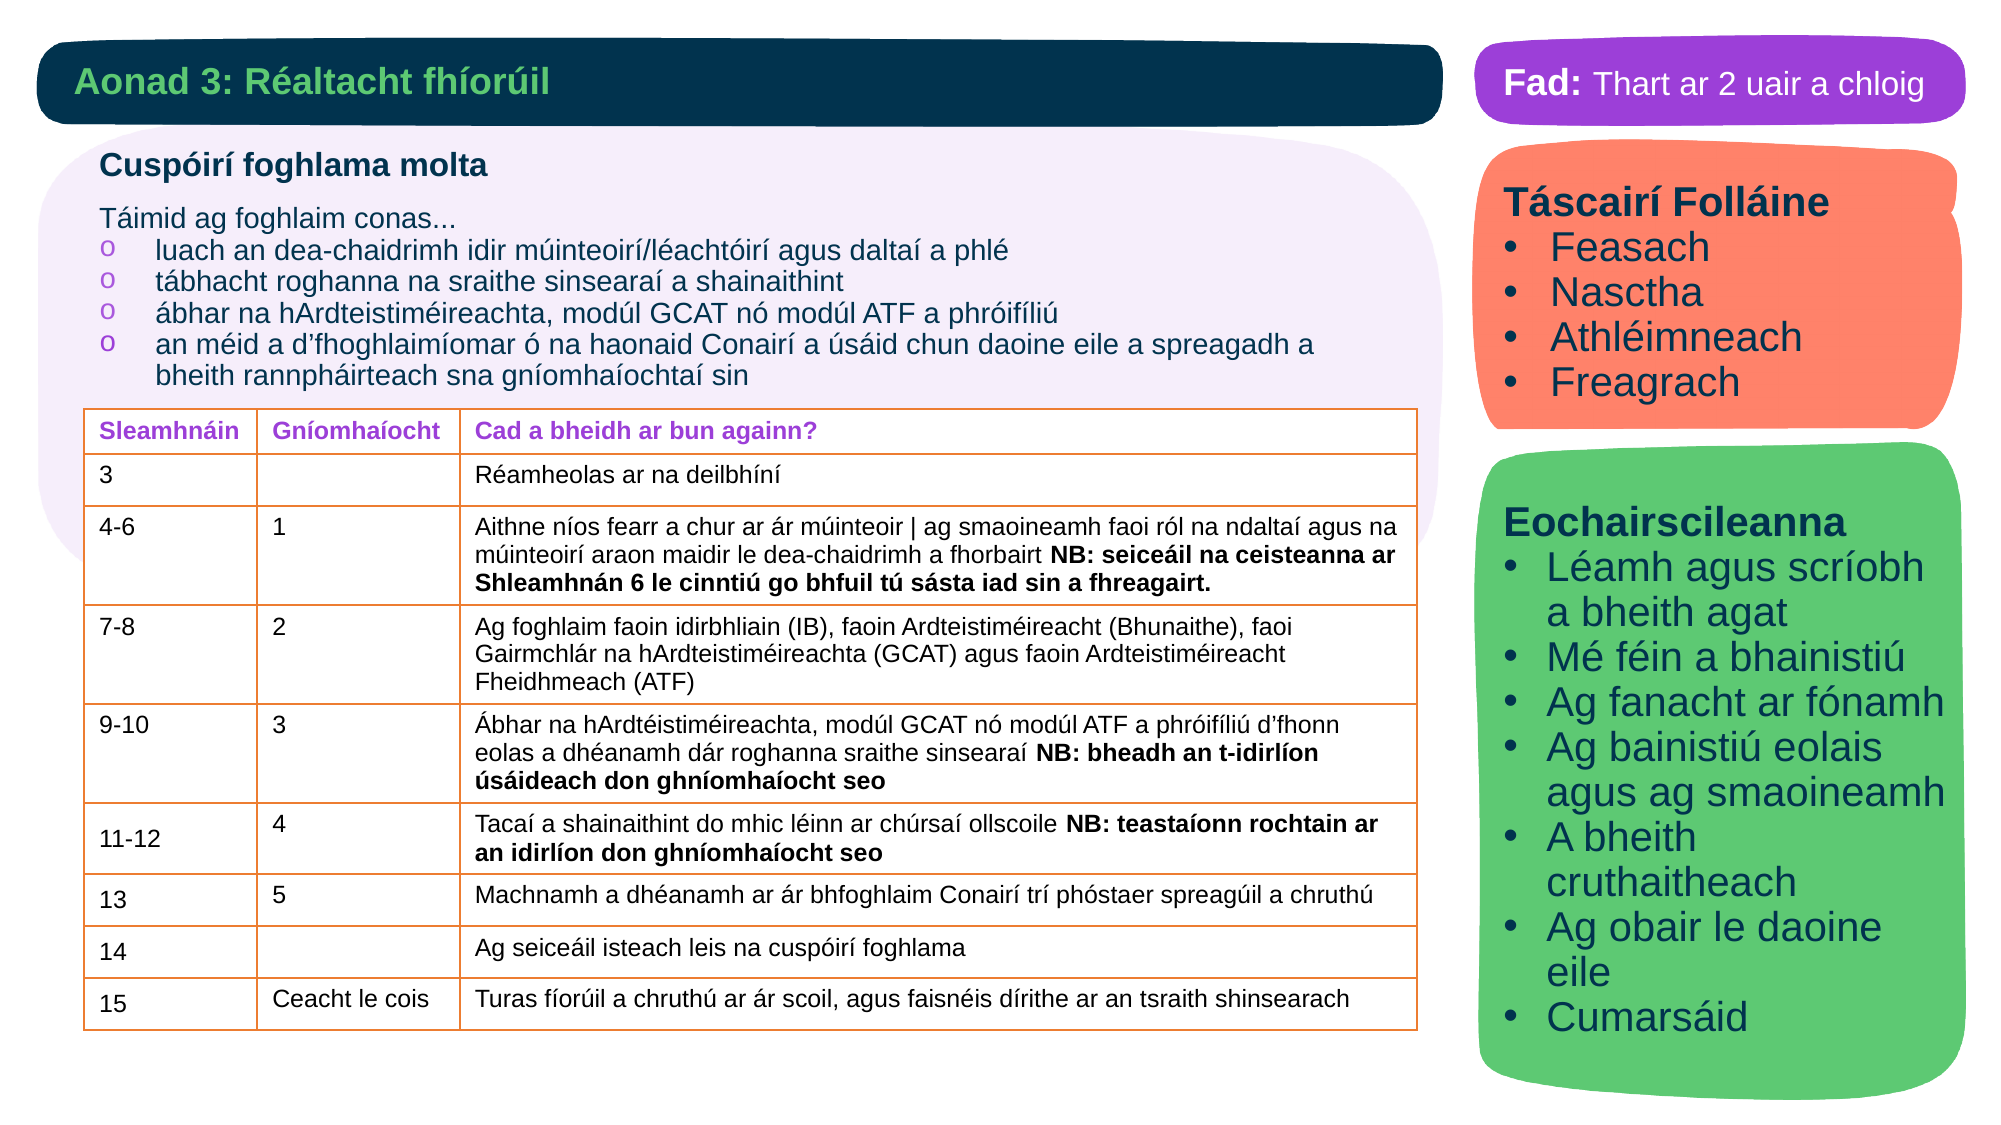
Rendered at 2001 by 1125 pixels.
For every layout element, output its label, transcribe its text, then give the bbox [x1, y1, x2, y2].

table_cell Réamheolas ar na deilbhíní [461, 455, 1416, 505]
text_box Táscairí Folláine Feasach Nasctha Athléimneach Freagrach [1488, 159, 1966, 428]
table_header Gníomhaíocht [258, 410, 459, 453]
table_cell 11-12 [85, 804, 256, 873]
table_cell Ag seiceáil isteach leis na cuspóirí foghlama [461, 927, 1416, 977]
title Aonad 3: Réaltacht fhíorúil [58, 53, 1444, 112]
table_cell Turas fíorúil a chruthú ar ár scoil, agus faisnéis dírithe ar an tsraith shinsearach [461, 979, 1416, 1029]
table_cell Machnamh a dhéanamh ar ár bhfoghlaim Conairí trí phóstaer spreagúil a chruthú [461, 875, 1416, 925]
text_box Fad: Thart ar 2 uair a chloig [1488, 53, 1966, 112]
list Cuspóirí foghlama molta Táimid ag foghlaim conas... luach an dea-chaidrimh idir múinteoirí/léachtóirí agus daltaí a phlé tábhacht roghanna na sraithe sinsearaí a shainaithint ábhar na hArdteistiméireachta, modúl GCAT nó modúl ATF a phróifíliú an méid a d’fhoghlaimíomar ó na haonaid Conairí a úsáid chun daoine eile a spreagadh a bheith rannpháirteach sna gníomhaíochtaí sin [84, 140, 1418, 408]
list Eochairscileanna Léamh agus scríobh a bheith agat Mé féin a bhainistiú Ag fanacht ar fónamh Ag bainistiú eolais agus ag smaoineamh A bheith cruthaitheach Ag obair le daoine eile Cumarsáid [1488, 493, 1966, 1090]
picture [1474, 35, 1966, 126]
table_cell [258, 455, 459, 505]
table_cell 13 [85, 875, 256, 925]
table_cell 7-8 [85, 606, 256, 703]
table_cell 14 [85, 927, 256, 977]
table_cell 1 [258, 507, 459, 604]
table_cell 3 [85, 455, 256, 505]
table_cell 9-10 [85, 705, 256, 802]
table_cell Ábhar na hArdtéistiméireachta, modúl GCAT nó modúl ATF a phróifíliú d’fhonn eolas a dhéanamh dár roghanna sraithe sinsearaí NB: bheadh an t-idirlíon úsáideach don ghníomhaíocht seo [461, 705, 1416, 802]
picture [1474, 442, 1966, 1100]
table_cell 15 [85, 979, 256, 1029]
picture [36, 37, 1443, 595]
table_cell 4-6 [85, 507, 256, 604]
table_cell Ag foghlaim faoin idirbhliain (IB), faoin Ardteistiméireacht (Bhunaithe), faoi Gairmchlár na hArdteistiméireachta (GCAT) agus faoin Ardteistiméireacht Fheidhmeach (ATF) [461, 606, 1416, 703]
table_cell Tacaí a shainaithint do mhic léinn ar chúrsaí ollscoile NB: teastaíonn rochtain ar an idirlíon don ghníomhaíocht seo [461, 804, 1416, 873]
table_cell [258, 927, 459, 977]
table_cell 5 [258, 875, 459, 925]
table_header Cad a bheidh ar bun againn? [461, 410, 1416, 453]
table_cell 2 [258, 606, 459, 703]
table_cell Aithne níos fearr a chur ar ár múinteoir | ag smaoineamh faoi ról na ndaltaí agus na múinteoirí araon maidir le dea-chaidrimh a fhorbairt NB: seiceáil na ceisteanna ar Shleamhnán 6 le cinntiú go bhfuil tú sásta iad sin a fhreagairt. [461, 507, 1416, 604]
table_cell 3 [258, 705, 459, 802]
table_cell Ceacht le cois [258, 979, 459, 1029]
table_cell 4 [258, 804, 459, 873]
table_header Sleamhnáin [85, 410, 256, 453]
picture [1471, 133, 1963, 435]
